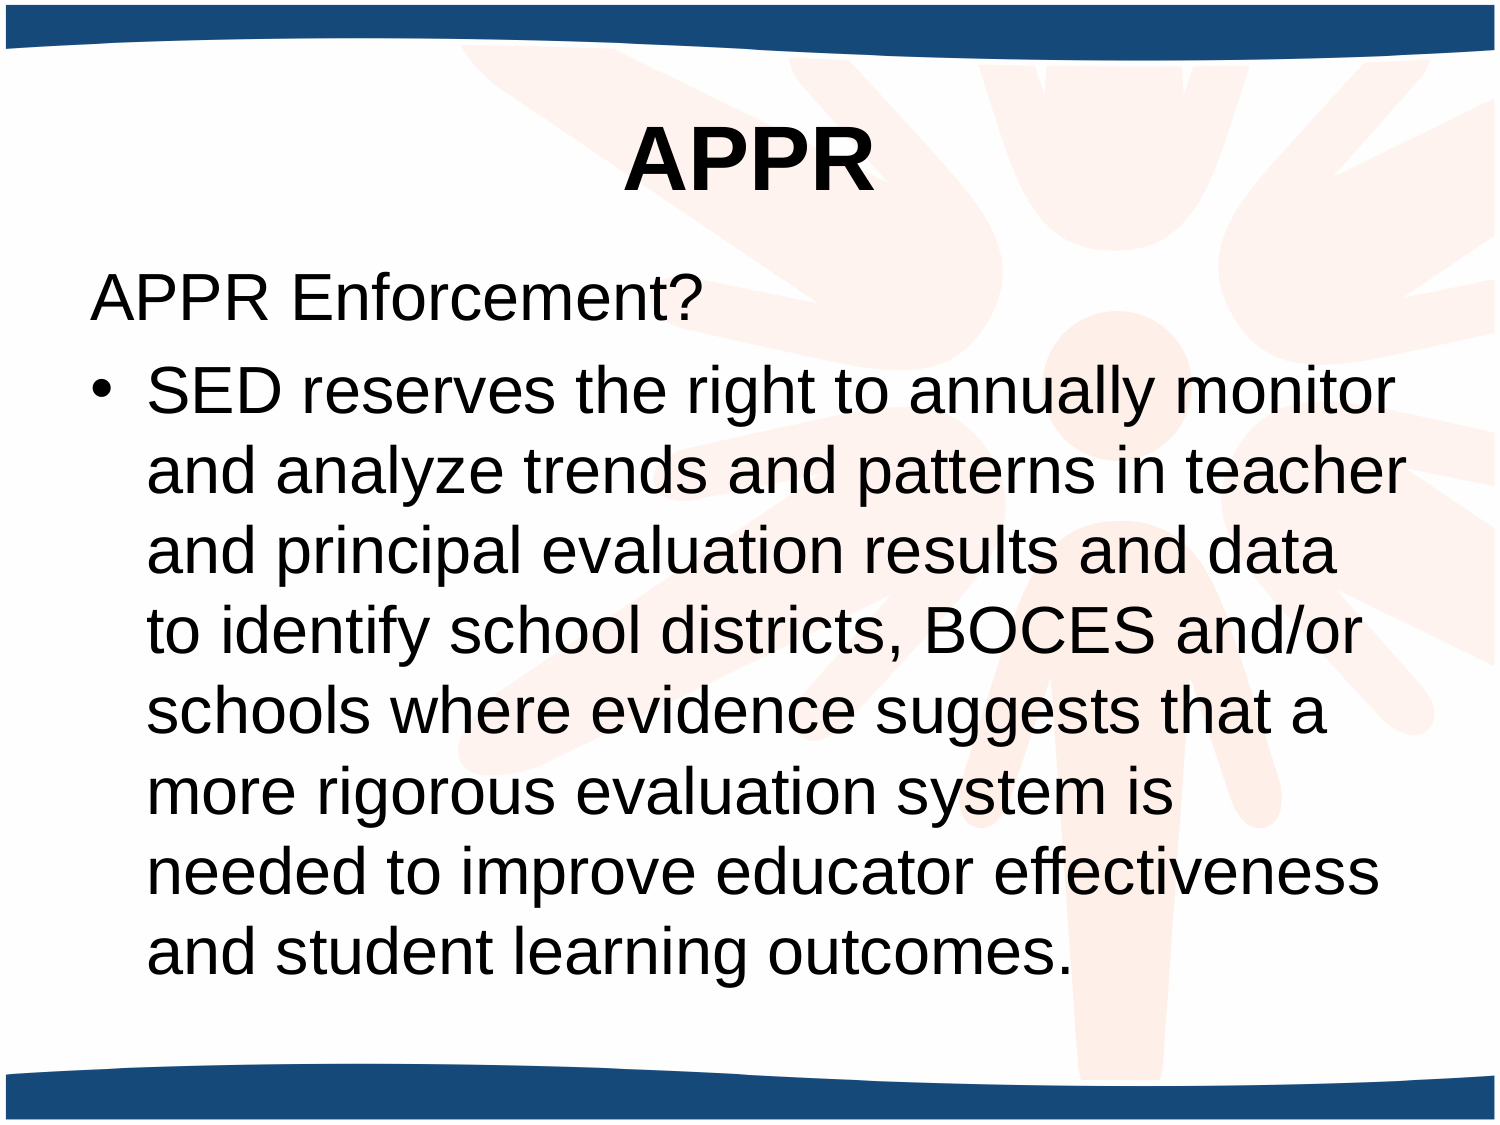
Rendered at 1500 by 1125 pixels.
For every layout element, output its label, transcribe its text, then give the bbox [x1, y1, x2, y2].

list APPR Enforcement? SED reserves the right to annually monitor and analyze trends and patterns in teacher and principal evaluation results and data to identify school districts, BOCES and/or schools where evidence suggests that a more rigorous evaluation system is needed to improve educator effectiveness and student learning outcomes. [75, 246, 1425, 1125]
picture [0, 0, 1500, 1125]
title APPR [75, 59, 1425, 246]
